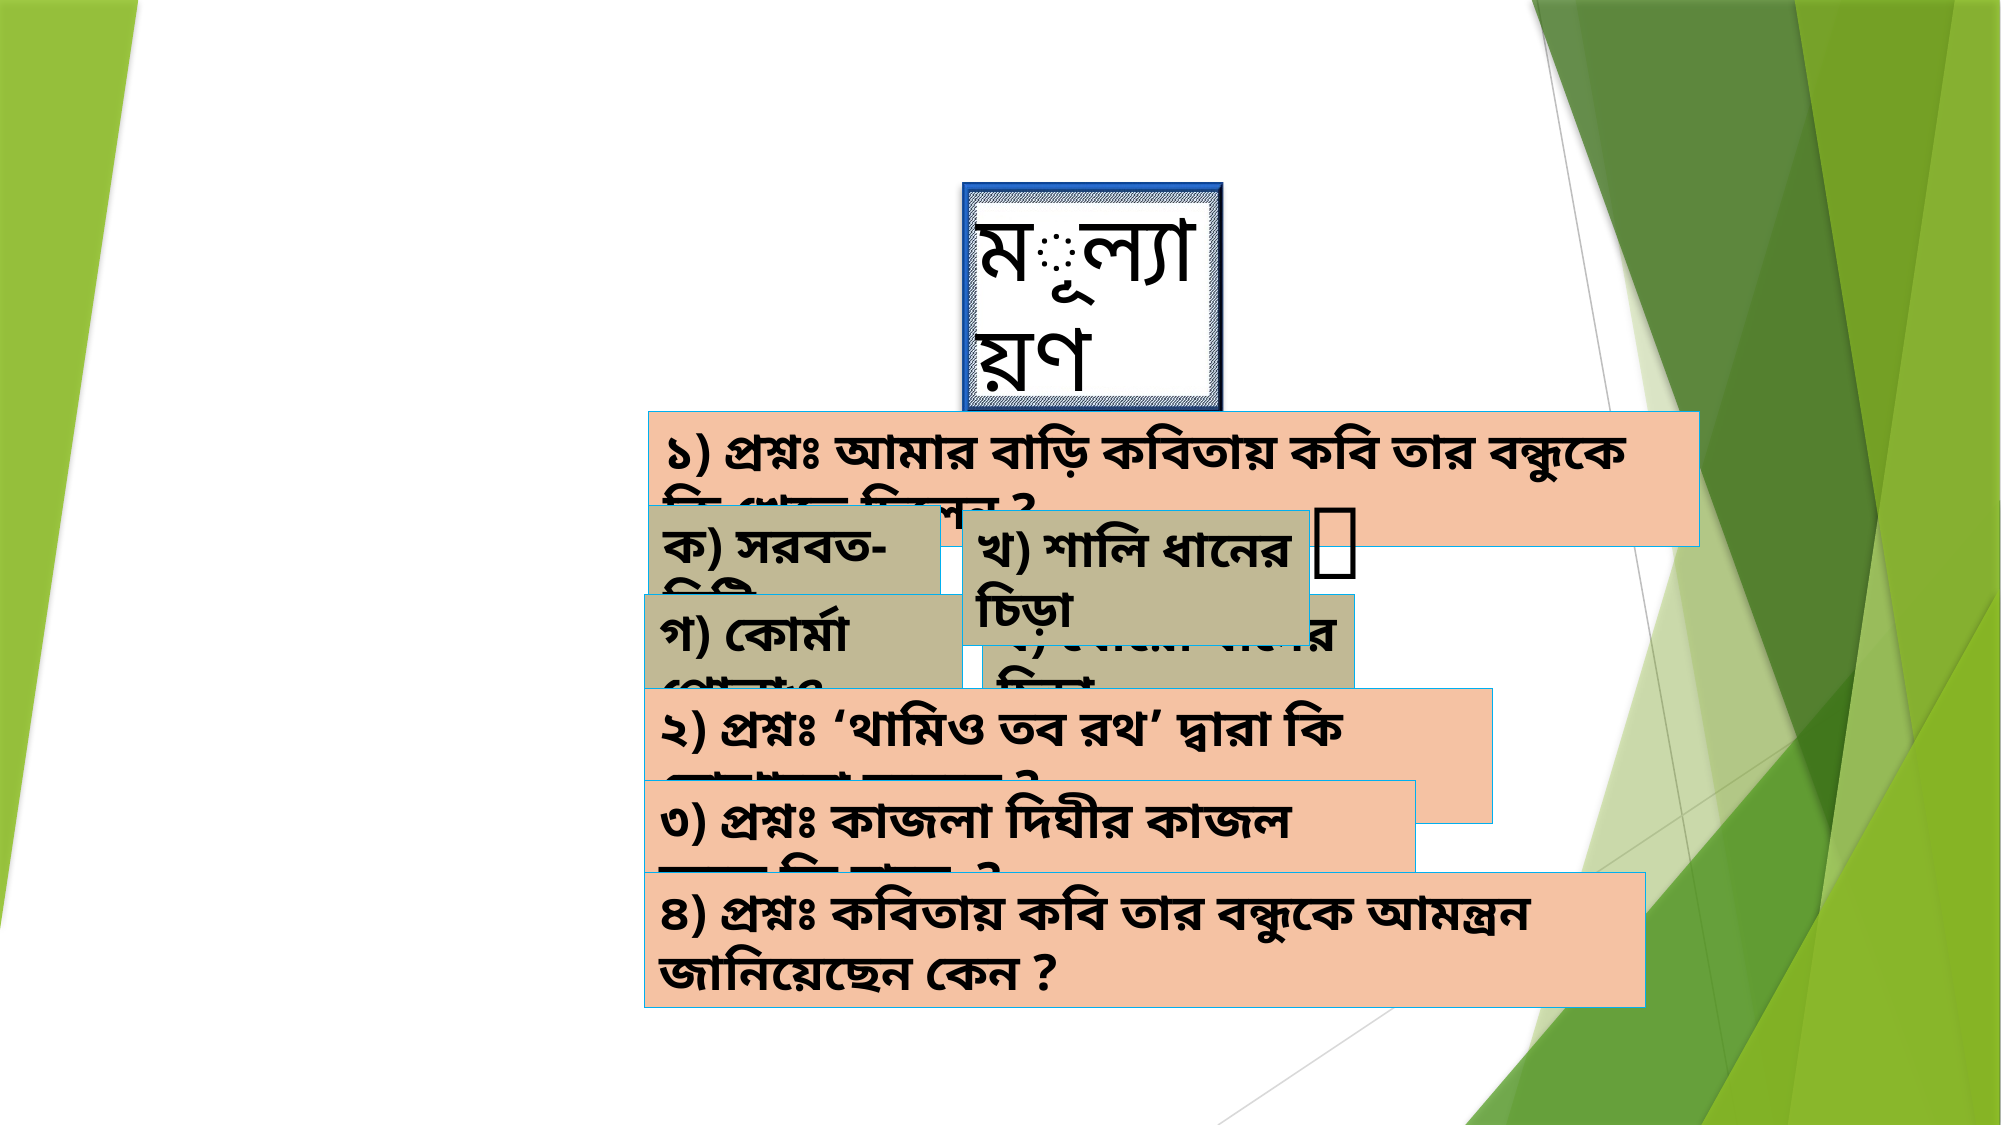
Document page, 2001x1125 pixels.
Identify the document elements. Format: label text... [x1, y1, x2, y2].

text_box ৪) প্রশ্নঃ কবিতায় কবি তার বন্ধুকে আমন্ত্রন জানিয়েছেন কেন ? [644, 872, 1646, 1008]
text_box  [1290, 472, 1376, 607]
text_box খ) শালি ধানের চিড়া [962, 510, 1310, 646]
text_box ৩) প্রশ্নঃ কাজলা দিঘীর কাজল জলে কি হাসে ? [644, 780, 1416, 872]
text_box ক) সরবত-মিষ্টি [648, 505, 941, 594]
text_box মূল্যায়ণ [962, 182, 1224, 411]
text_box গ) কোর্মা পোলাও [644, 594, 963, 688]
text_box ঘ) বোরো ধানের চিড়া [982, 594, 1355, 688]
text_box ১) প্রশ্নঃ আমার বাড়ি কবিতায় কবি তার বন্ধুকে কি খেতে দিলেন ? [648, 411, 1700, 547]
text_box ২) প্রশ্নঃ ‘থামিও তব রথ’ দ্বারা কি বোঝানো হয়েছে ? [644, 688, 1493, 824]
